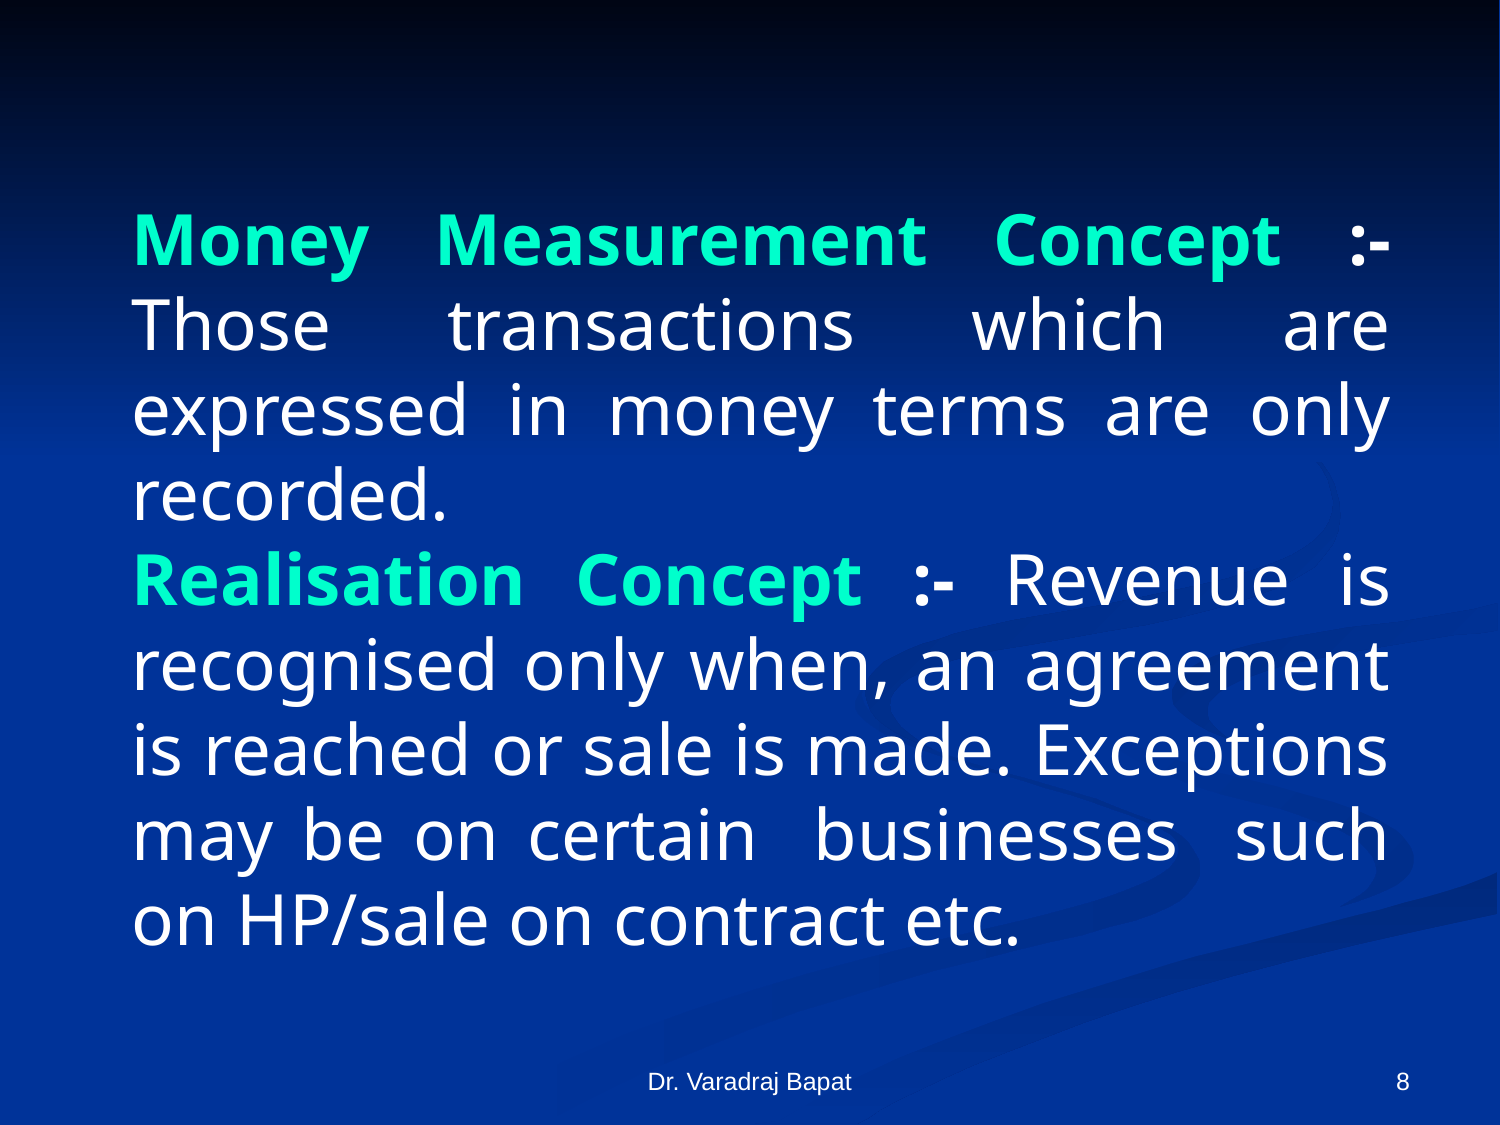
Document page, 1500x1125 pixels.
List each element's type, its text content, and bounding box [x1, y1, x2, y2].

text_box Money Measurement Concept :- Those transactions which are expressed in money terms are only recorded. Realisation Concept :- Revenue is recognised only when, an agreement is reached or sale is made. Exceptions may be on certain businesses such on HP/sale on contract etc. [117, 187, 1407, 967]
footer Dr. Varadraj Bapat [512, 1024, 988, 1104]
slide_number 8 [1074, 1024, 1426, 1104]
